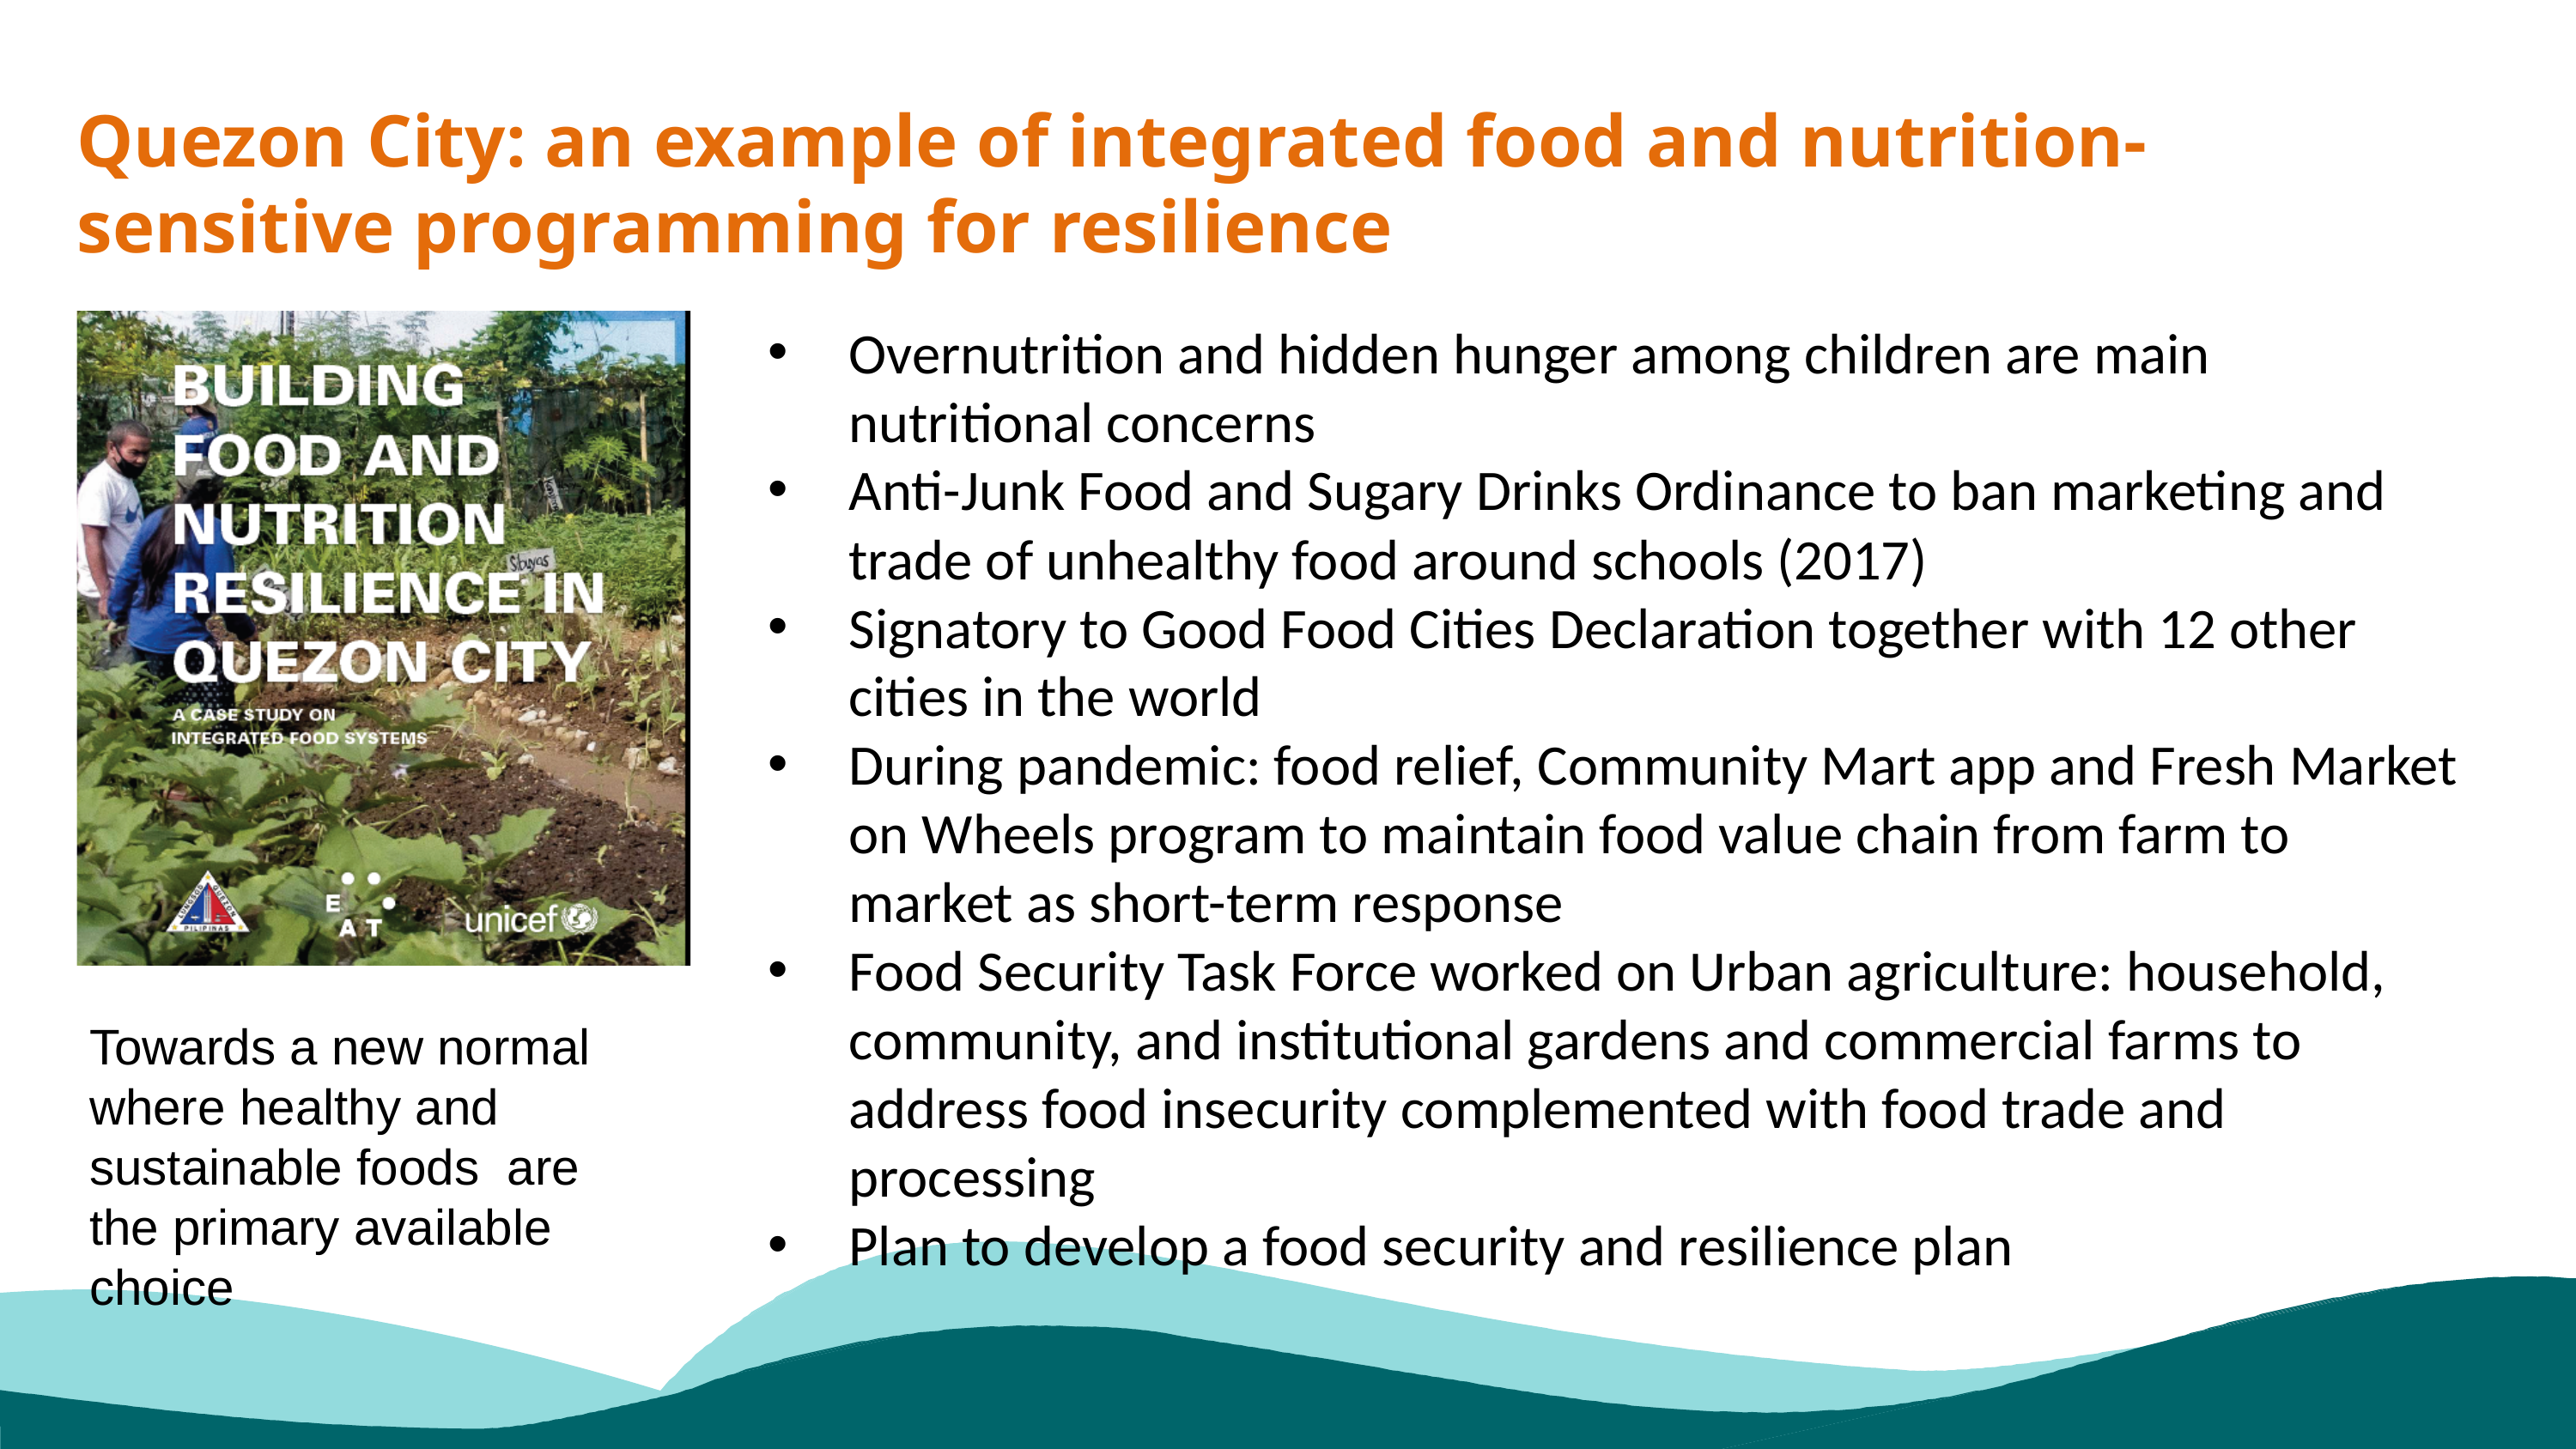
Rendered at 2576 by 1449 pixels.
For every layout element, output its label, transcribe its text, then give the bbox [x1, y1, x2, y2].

list Overnutrition and hidden hunger among children are main nutritional concerns Anti-Junk Food and Sugary Drinks Ordinance to ban marketing and trade of unhealthy food around schools (2017) Signatory to Good Food Cities Declaration together with 12 other cities in the world During pandemic: food relief, Community Mart app and Fresh Market on Wheels program to maintain food value chain from farm to market as short-term response Food Security Task Force worked on Urban agriculture: household, community, and institutional gardens and commercial farms to address food insecurity complemented with food trade and processing Plan to develop a food security and resilience plan [736, 316, 2468, 1239]
title Quezon City: an example of integrated food and nutrition-sensitive programming for resilience [76, 94, 2349, 269]
text_box Towards a new normal where healthy and sustainable foods are the primary available choice [76, 1008, 627, 1239]
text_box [0, 1240, 2576, 1449]
picture [76, 311, 691, 967]
